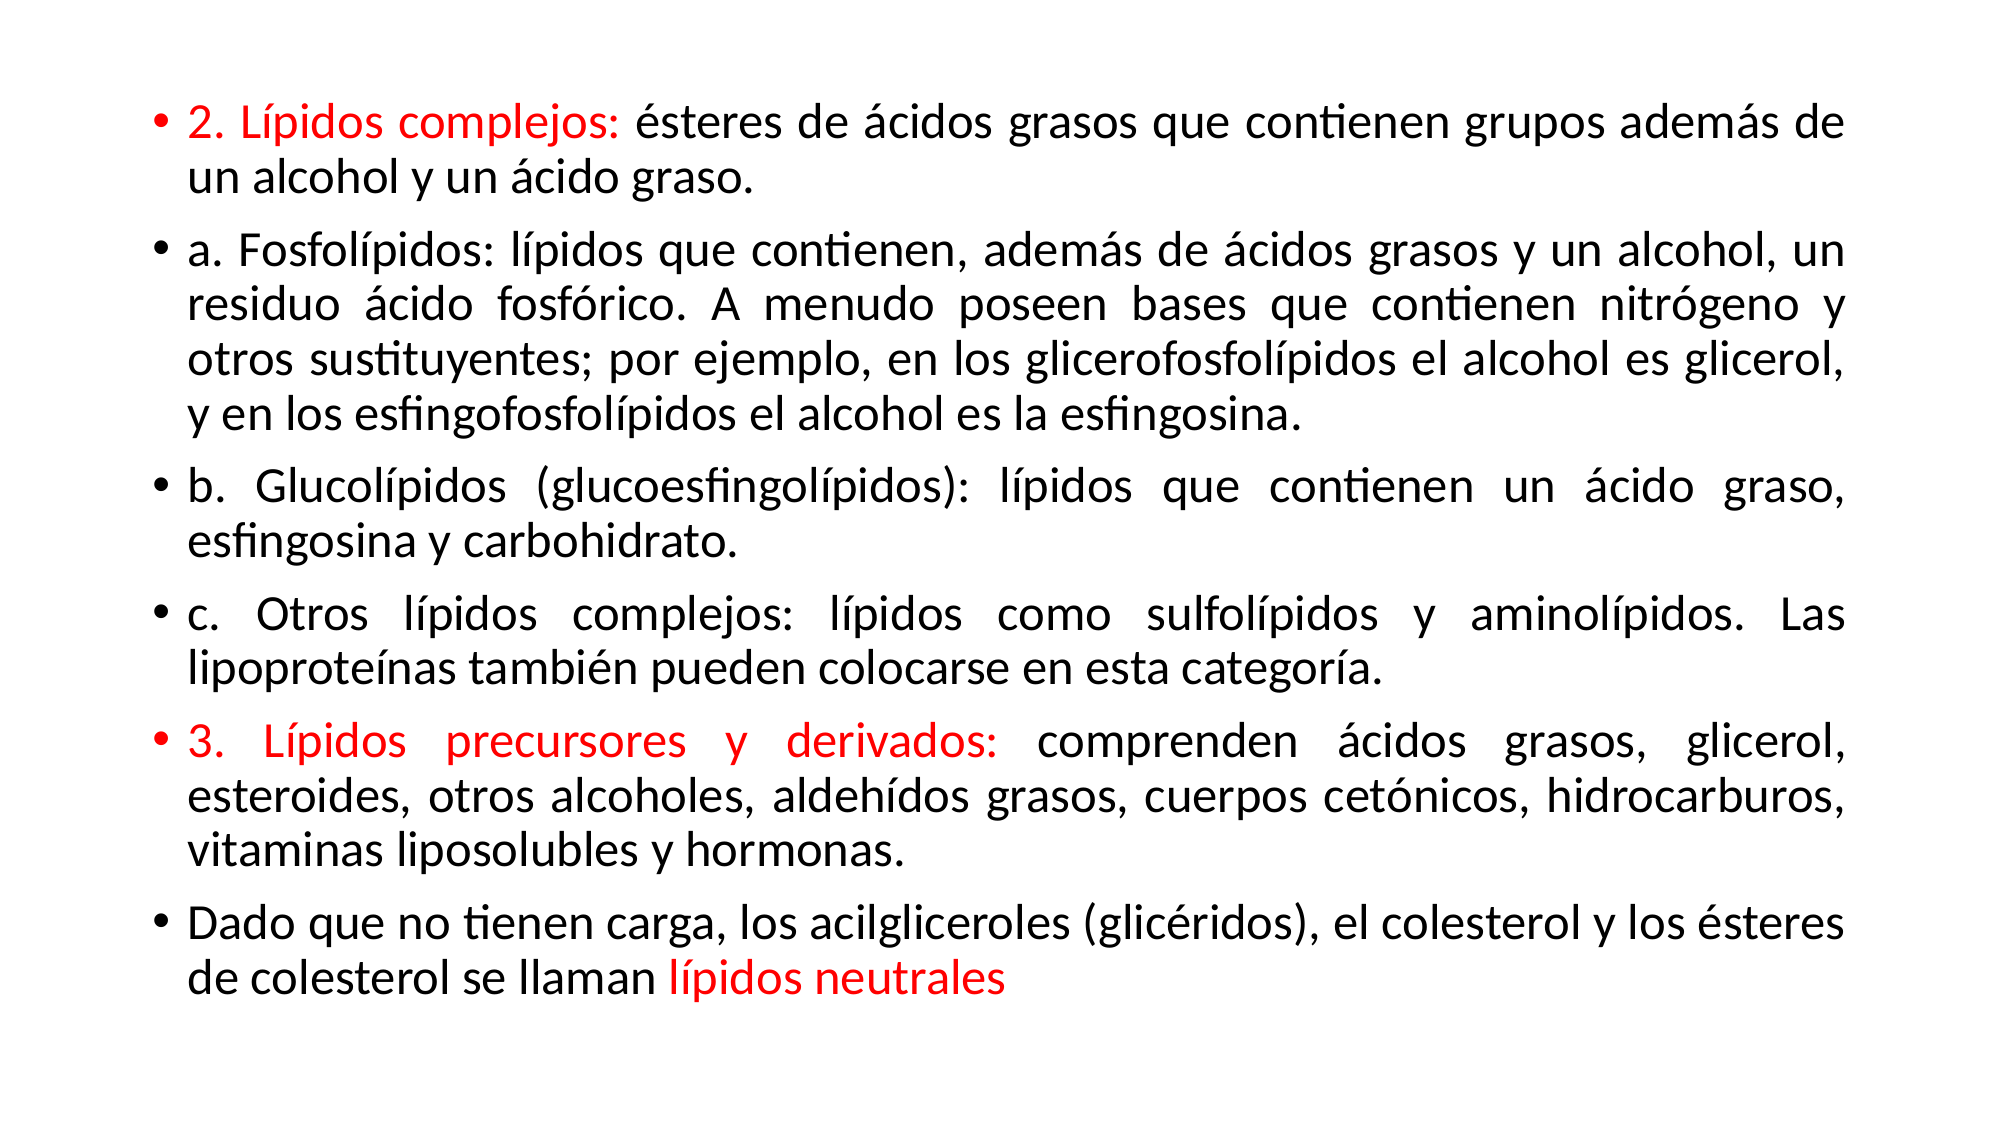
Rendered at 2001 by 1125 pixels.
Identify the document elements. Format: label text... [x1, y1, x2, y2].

list 2. Lípidos complejos: ésteres de ácidos grasos que contienen grupos además de un alcohol y un ácido graso. a. Fosfolípidos: lípidos que contienen, además de ácidos grasos y un alcohol, un residuo ácido fosfórico. A menudo poseen bases que contienen nitrógeno y otros sustituyentes; por ejemplo, en los glicerofosfolípidos el alcohol es glicerol, y en los esfingofosfolípidos el alcohol es la esfingosina. b. Glucolípidos (glucoesfingolípidos): lípidos que contienen un ácido graso, esfingosina y carbohidrato. c. Otros lípidos complejos: lípidos como sulfolípidos y aminolípidos. Las lipoproteínas también pueden colocarse en esta categoría. 3. Lípidos precursores y derivados: comprenden ácidos grasos, glicerol, esteroides, otros alcoholes, aldehídos grasos, cuerpos cetónicos, hidrocarburos, vitaminas liposolubles y hormonas. Dado que no tienen carga, los acilgliceroles (glicéridos), el colesterol y los ésteres de colesterol se llaman lípidos neutrales [137, 87, 1863, 1014]
